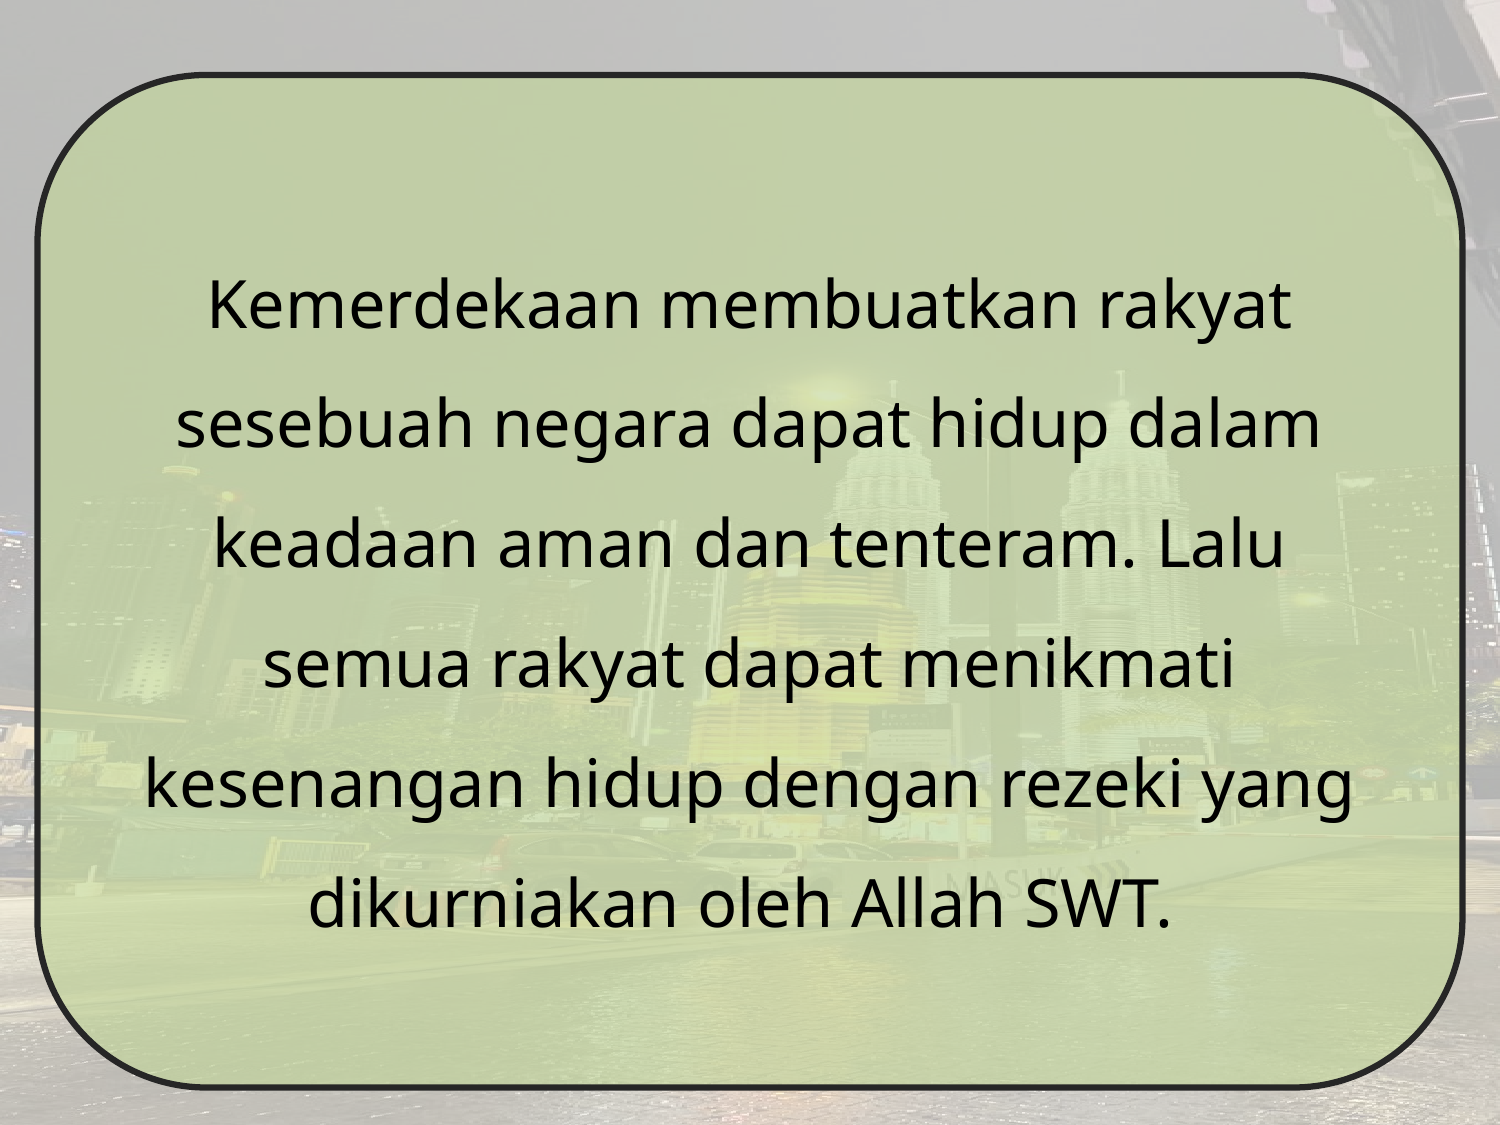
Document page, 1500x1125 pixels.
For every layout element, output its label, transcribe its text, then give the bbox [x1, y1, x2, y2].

text_box Kemerdekaan membuatkan rakyat sesebuah negara dapat hidup dalam keadaan aman dan tenteram. Lalu semua rakyat dapat menikmati kesenangan hidup dengan rezeki yang dikurniakan oleh Allah SWT. [37, 74, 1463, 1088]
